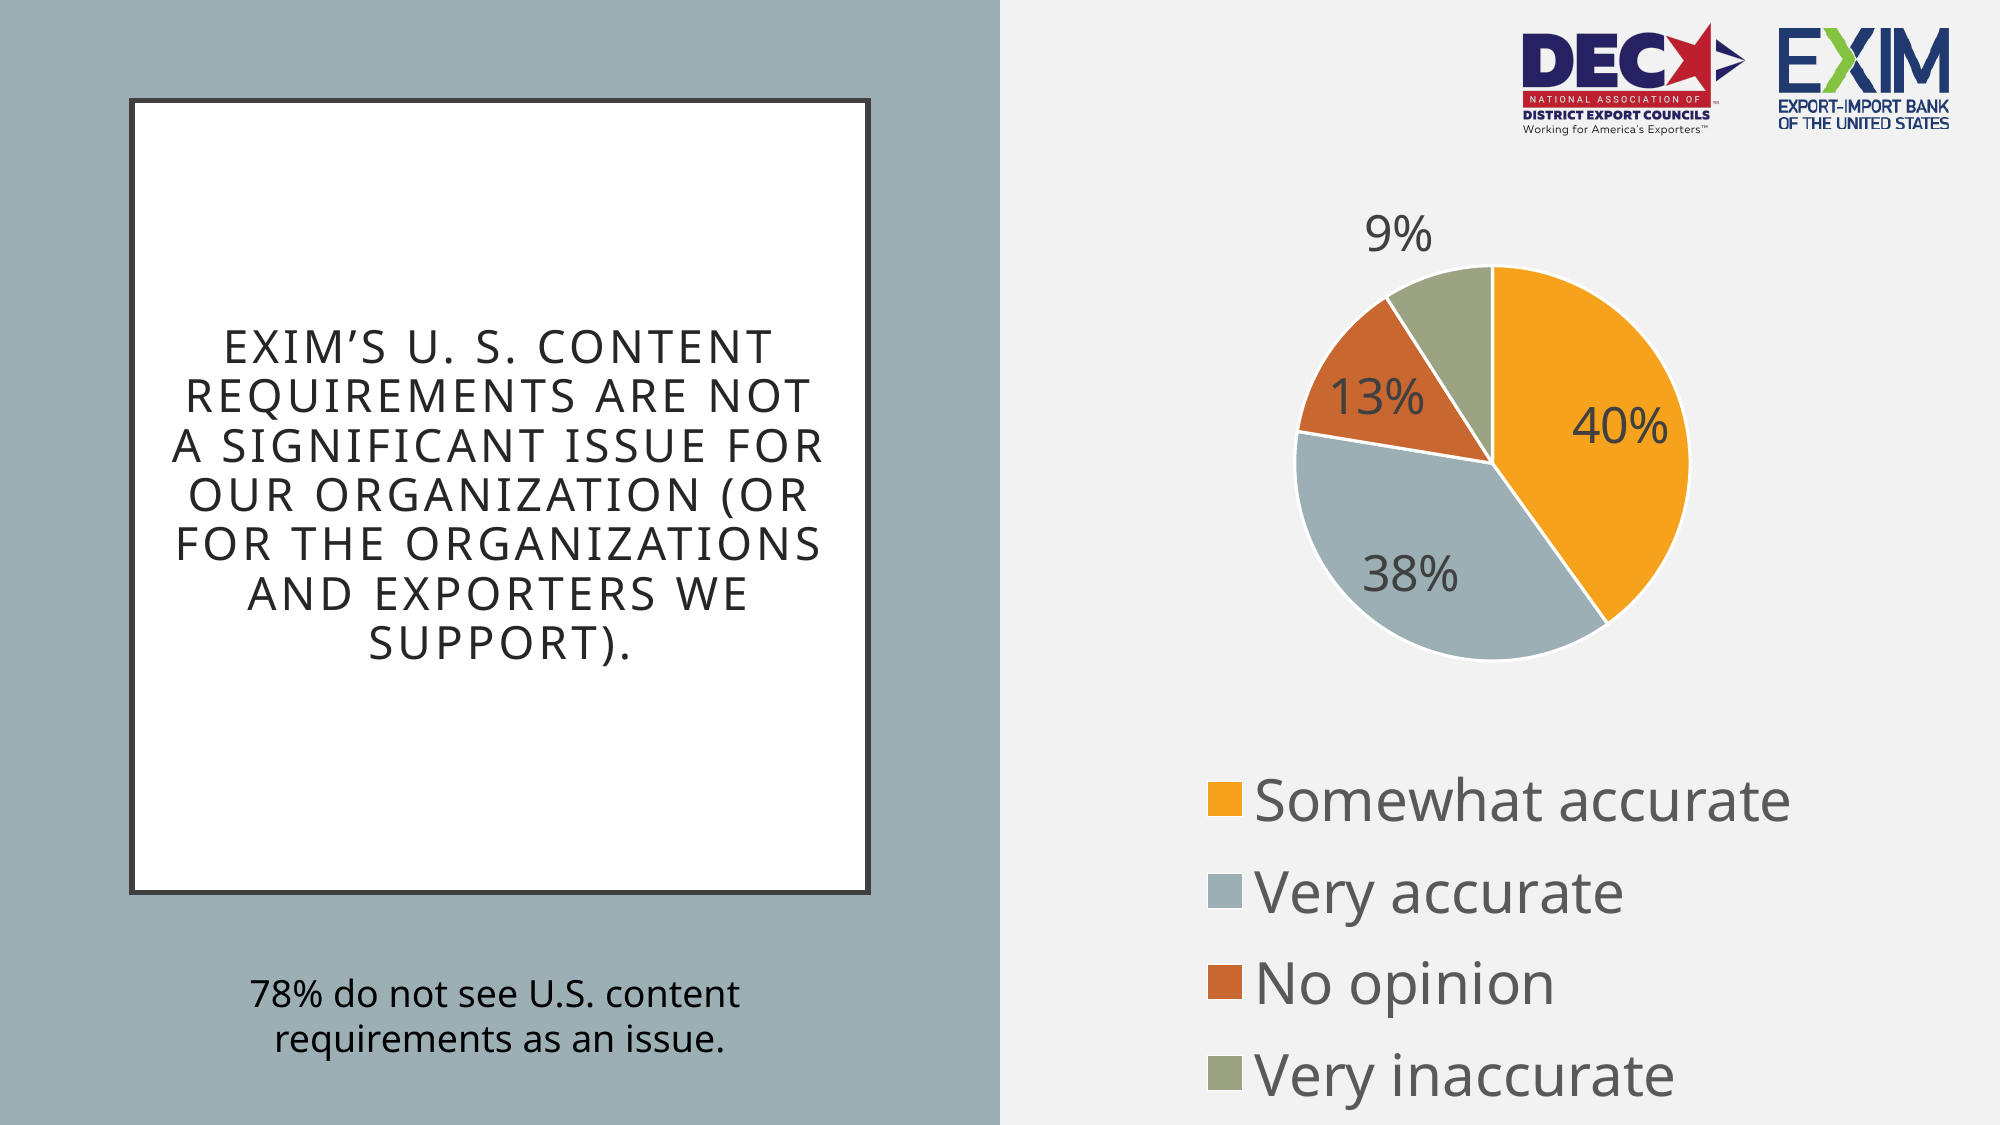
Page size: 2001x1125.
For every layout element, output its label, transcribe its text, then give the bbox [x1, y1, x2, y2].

title EXIM’s U. S. content requirements are not a significant issue for our organization (or for the organizations and exporters we support). [129, 98, 871, 895]
chart [999, 175, 2000, 1125]
picture [1519, 22, 1749, 136]
picture [1779, 28, 1949, 129]
text_box 78% do not see U.S. content requirements as an issue. [131, 962, 868, 1068]
